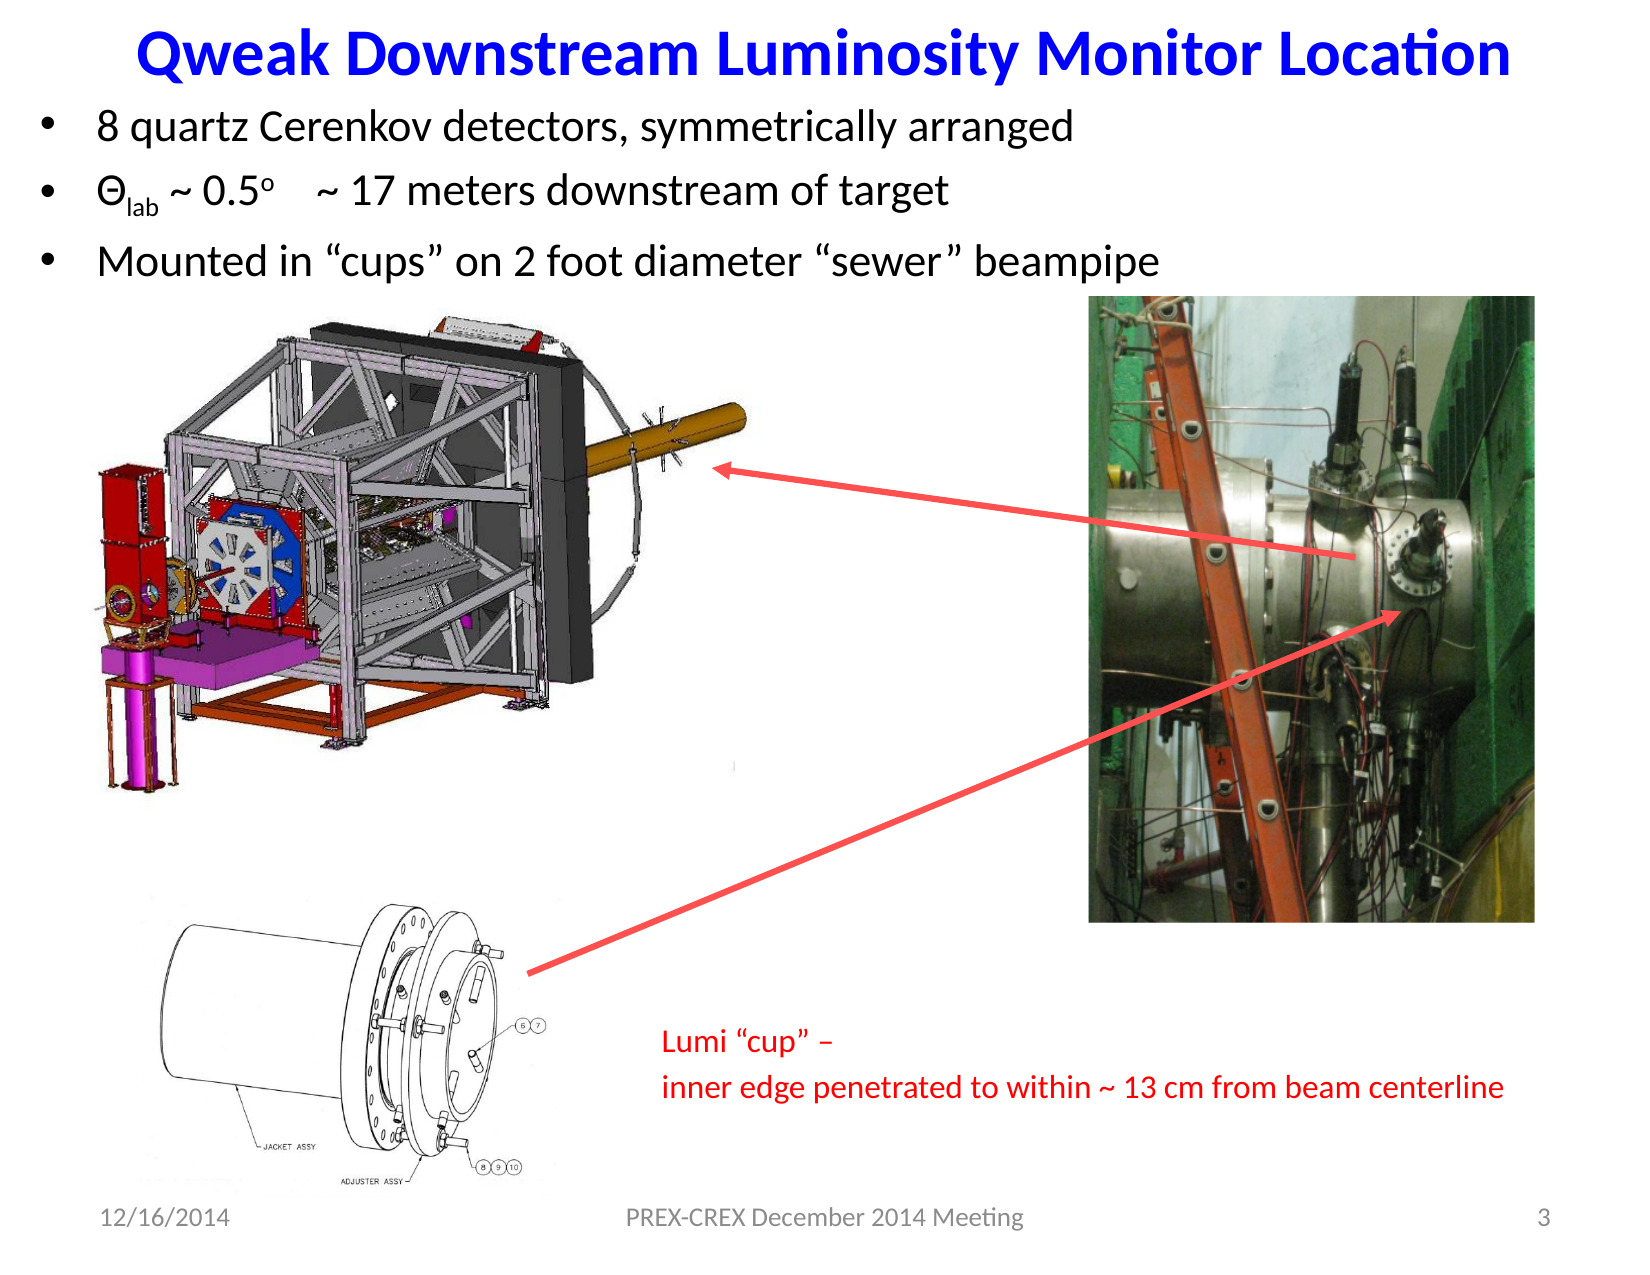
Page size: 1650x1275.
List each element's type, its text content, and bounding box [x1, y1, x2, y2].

picture [135, 888, 565, 1198]
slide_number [82, 1181, 468, 1250]
text_box Lumi “cup” – inner edge penetrated to within ~ 13 cm from beam centerline [644, 1010, 1528, 1114]
picture [1062, 296, 1559, 932]
footer PREX-CREX December 2014 Meeting [563, 1181, 1087, 1250]
slide_number 3 [1182, 1181, 1568, 1250]
picture [82, 292, 777, 811]
text_box 8 quartz Cerenkov detectors, symmetrically arranged Θlab ~ 0.5o ~ 17 meters downstream of target Mounted in “cups” on 2 foot diameter “sewer” beampipe [23, 86, 1635, 295]
title Qweak Downstream Luminosity Monitor Location [14, 0, 1650, 164]
